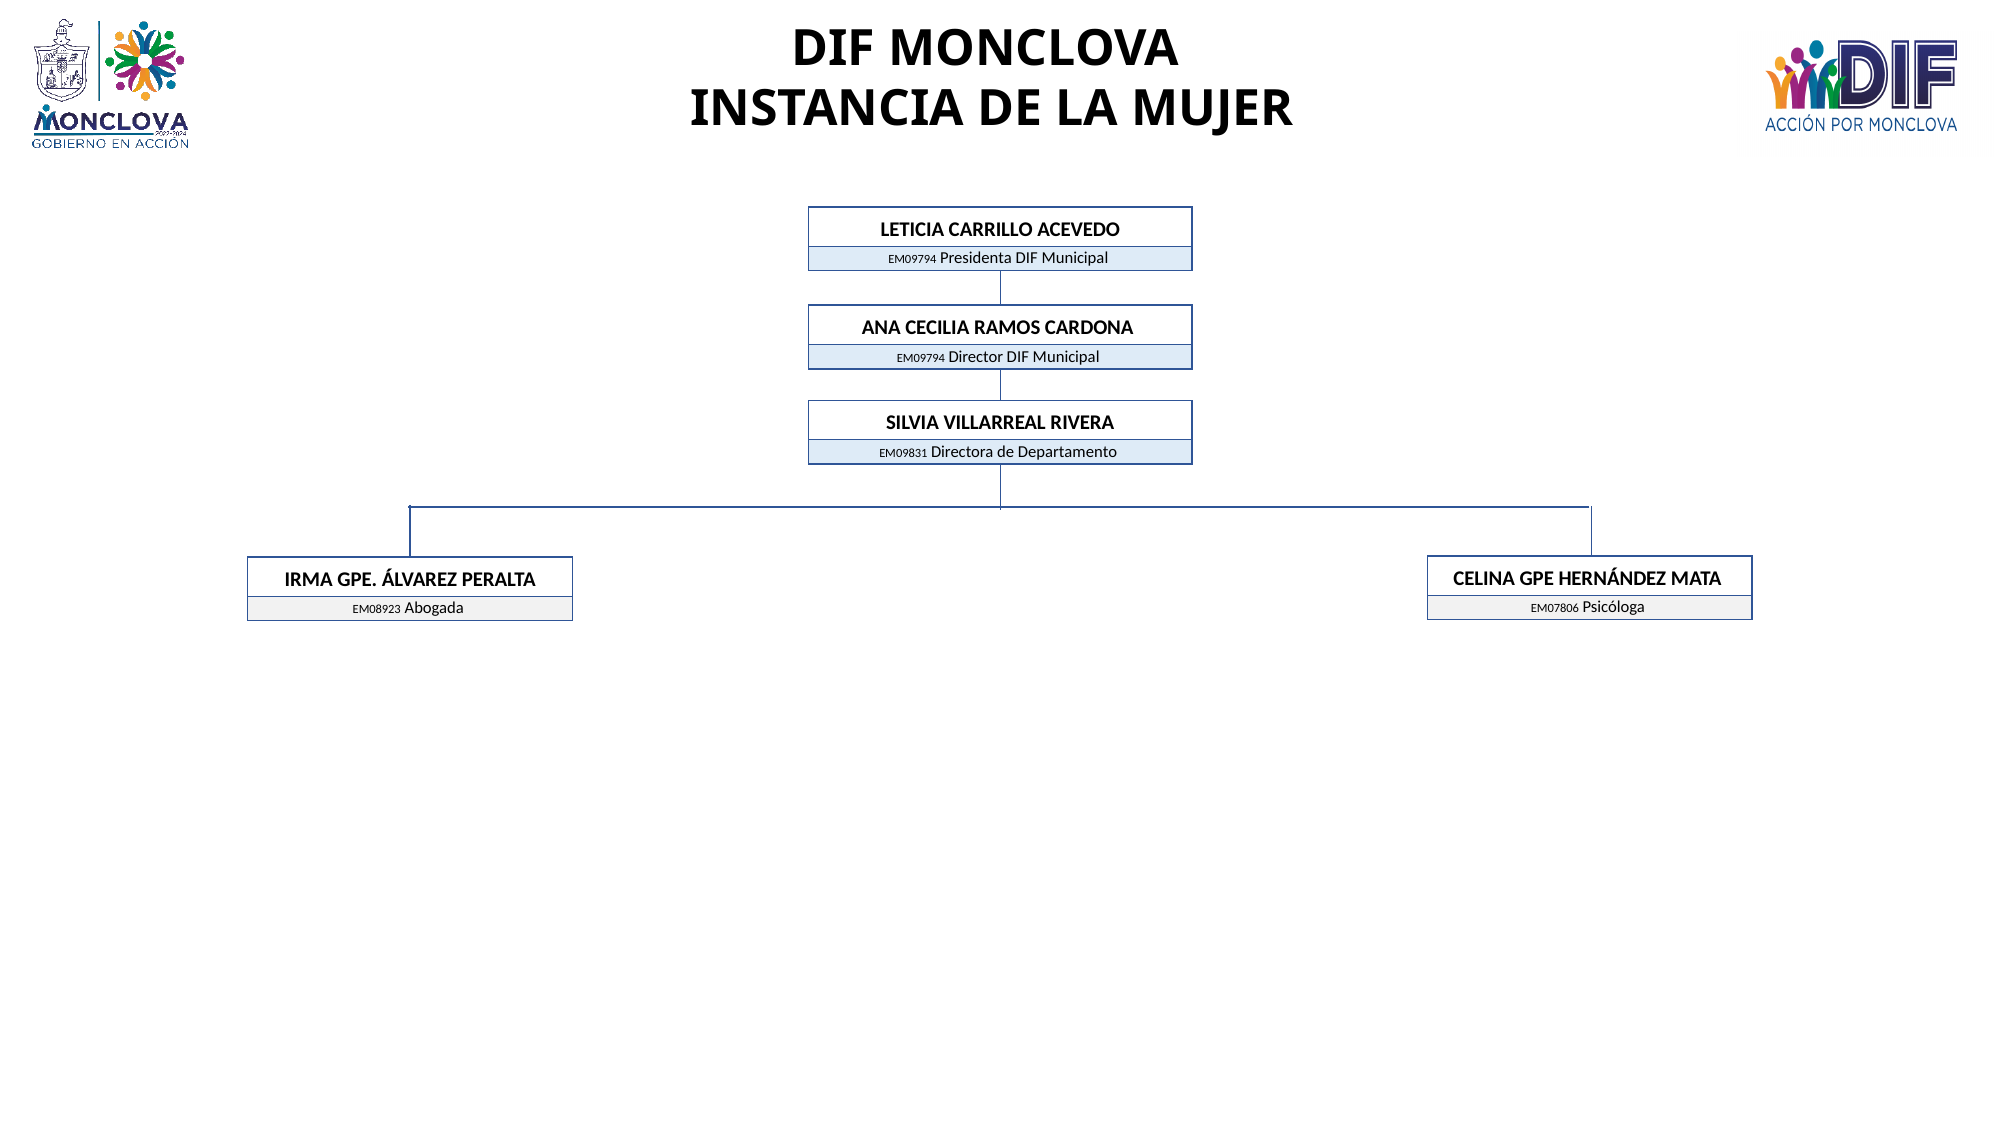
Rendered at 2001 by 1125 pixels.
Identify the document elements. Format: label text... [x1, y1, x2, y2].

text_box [808, 400, 1193, 465]
picture [1737, 31, 1995, 158]
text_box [1427, 555, 1753, 620]
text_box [808, 206, 1193, 271]
text_box DIF MONCLOVA INSTANCIA DE LA MUJER [14, 5, 1983, 146]
picture [31, 19, 188, 148]
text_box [247, 556, 573, 621]
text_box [808, 305, 1193, 369]
